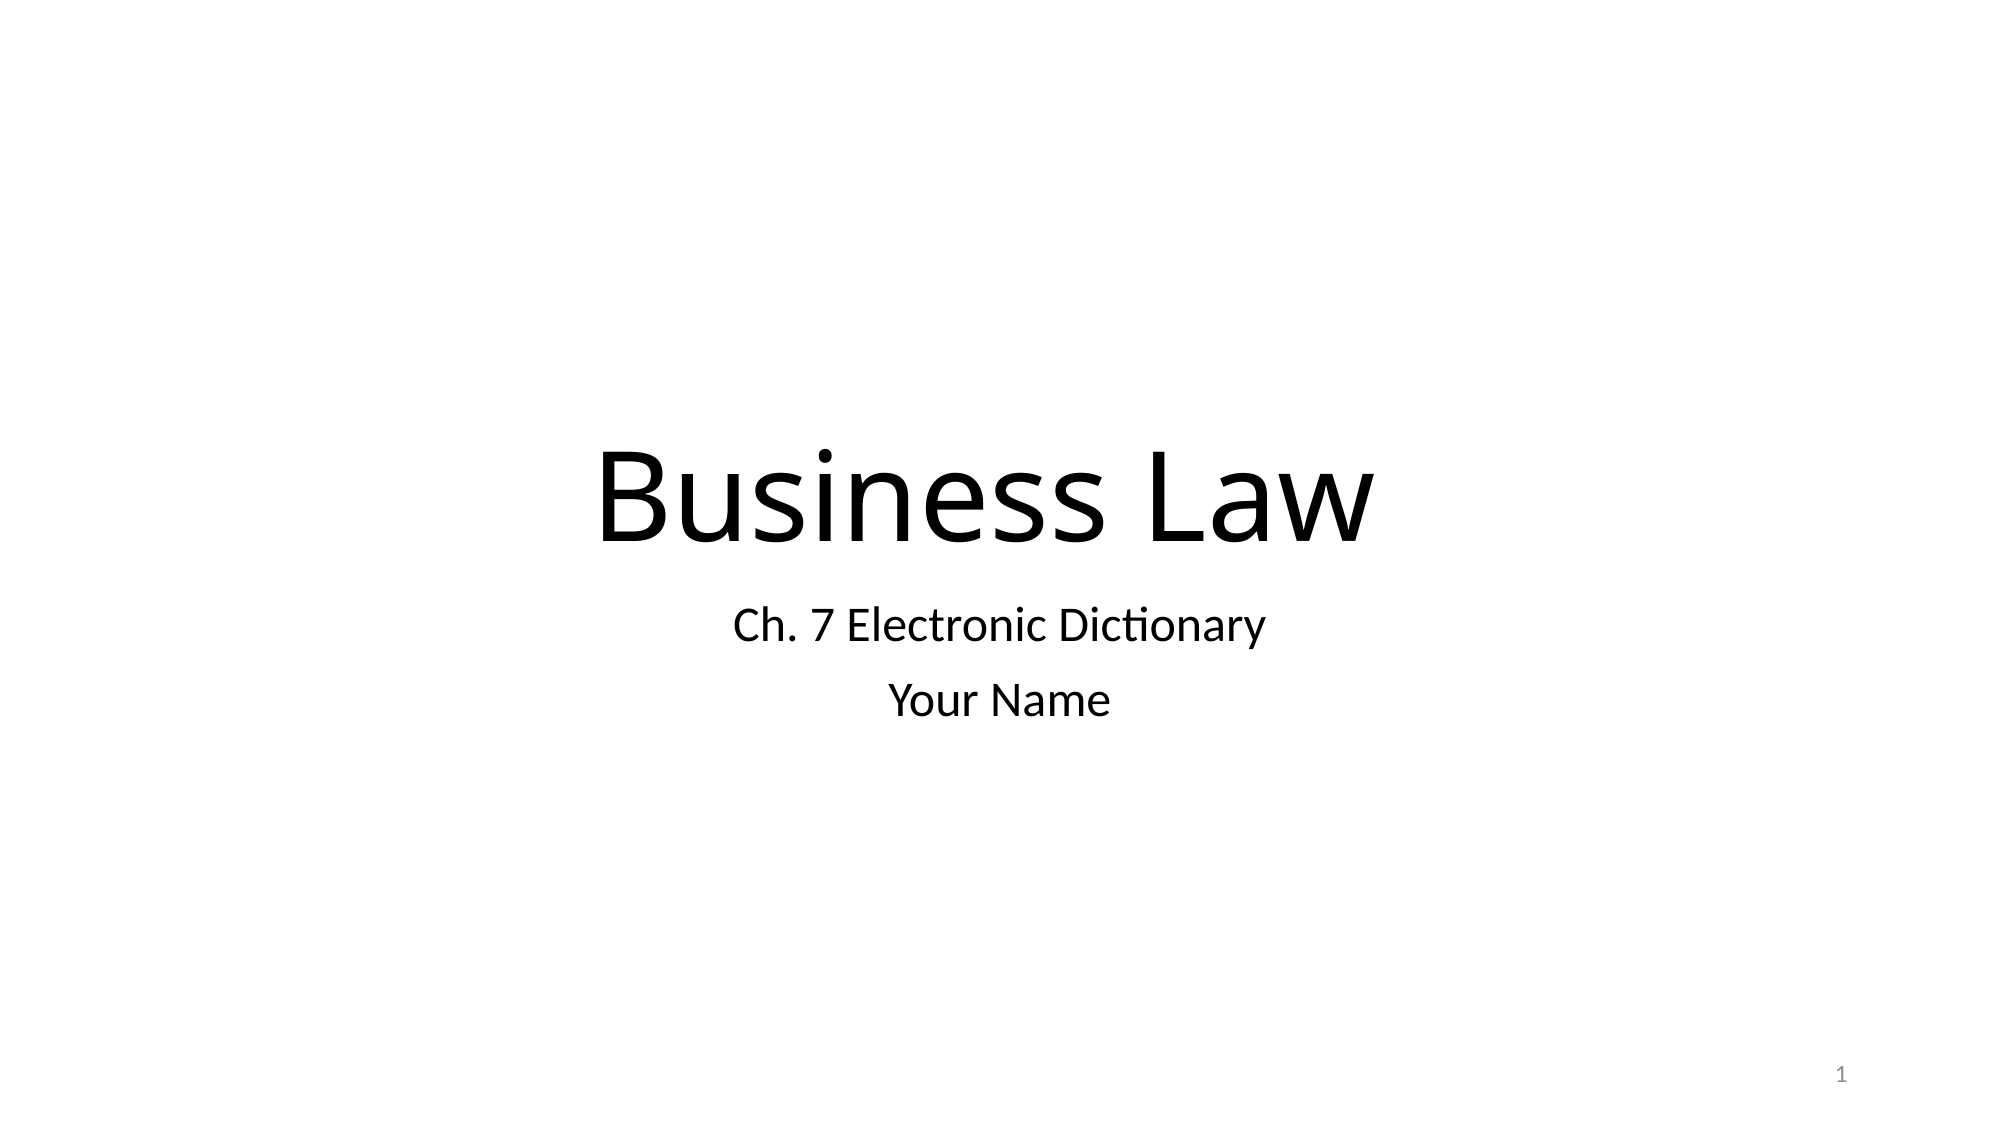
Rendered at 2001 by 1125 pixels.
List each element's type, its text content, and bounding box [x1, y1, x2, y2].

slide_number 1 [1412, 1042, 1863, 1103]
title Business Law [249, 184, 1750, 576]
subtitle Ch. 7 Electronic Dictionary Your Name [249, 590, 1750, 863]
